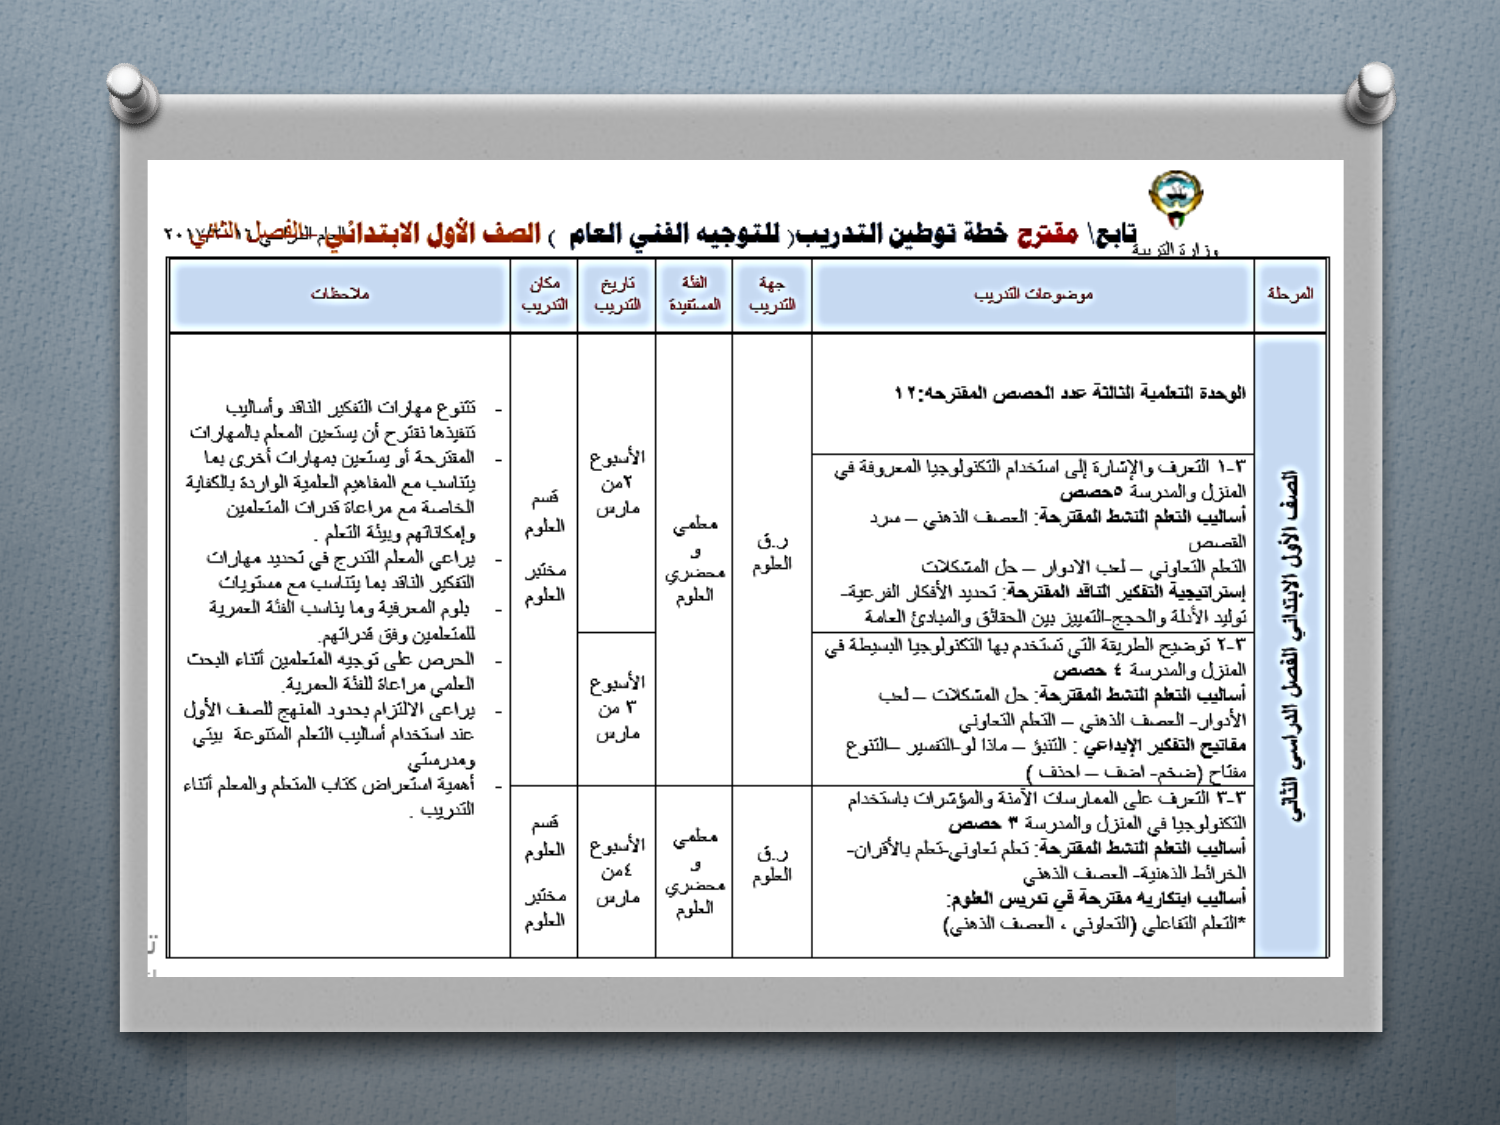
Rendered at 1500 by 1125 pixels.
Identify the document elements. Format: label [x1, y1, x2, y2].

picture [147, 160, 1344, 978]
picture [1317, 35, 1439, 156]
picture [75, 29, 198, 153]
